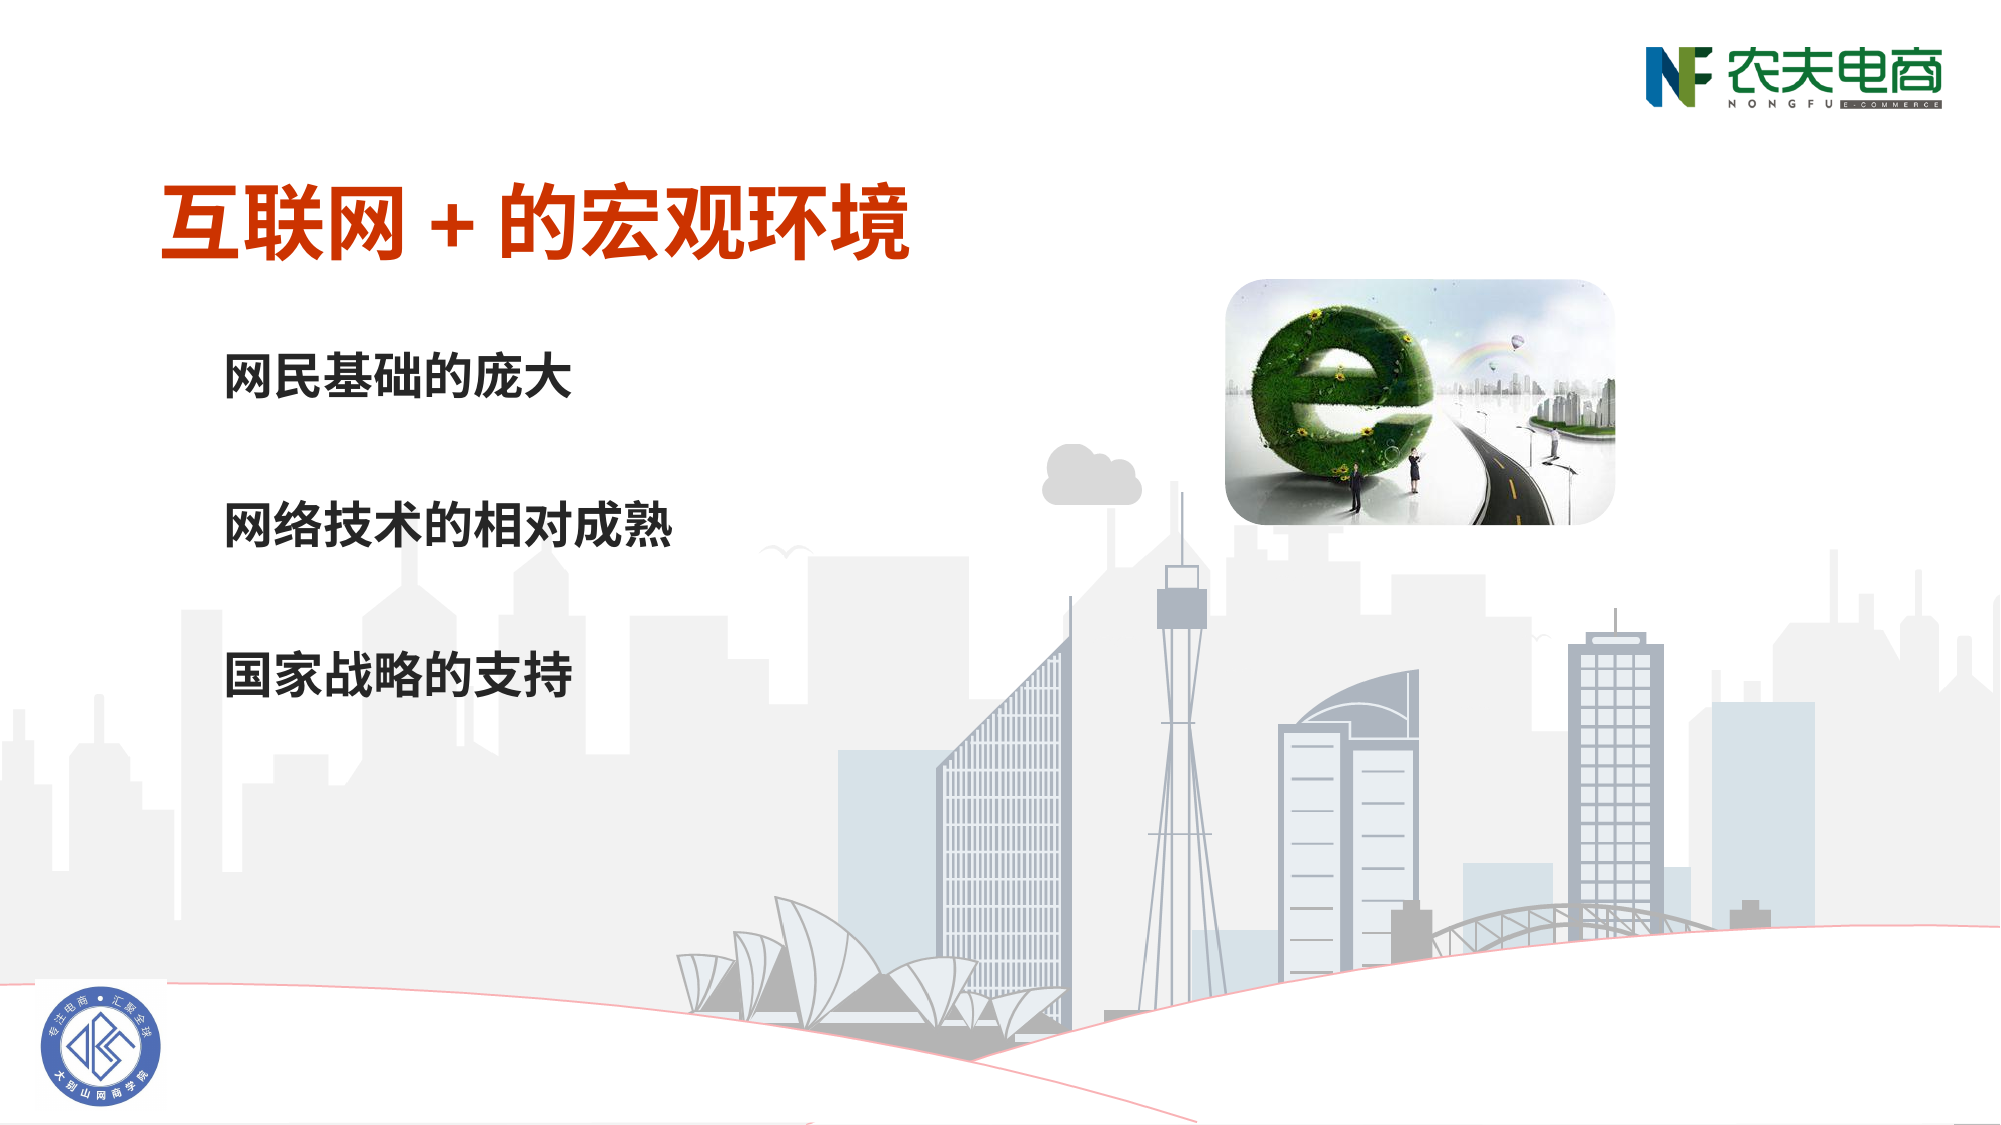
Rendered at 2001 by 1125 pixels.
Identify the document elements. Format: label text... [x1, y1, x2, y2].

picture [1589, 0, 2000, 155]
list 网民基础的庞大 网络技术的相对成熟 国家战略的支持 [208, 343, 1025, 782]
title 互联网+的宏观环境 [143, 54, 1857, 280]
picture [0, 279, 2000, 1125]
